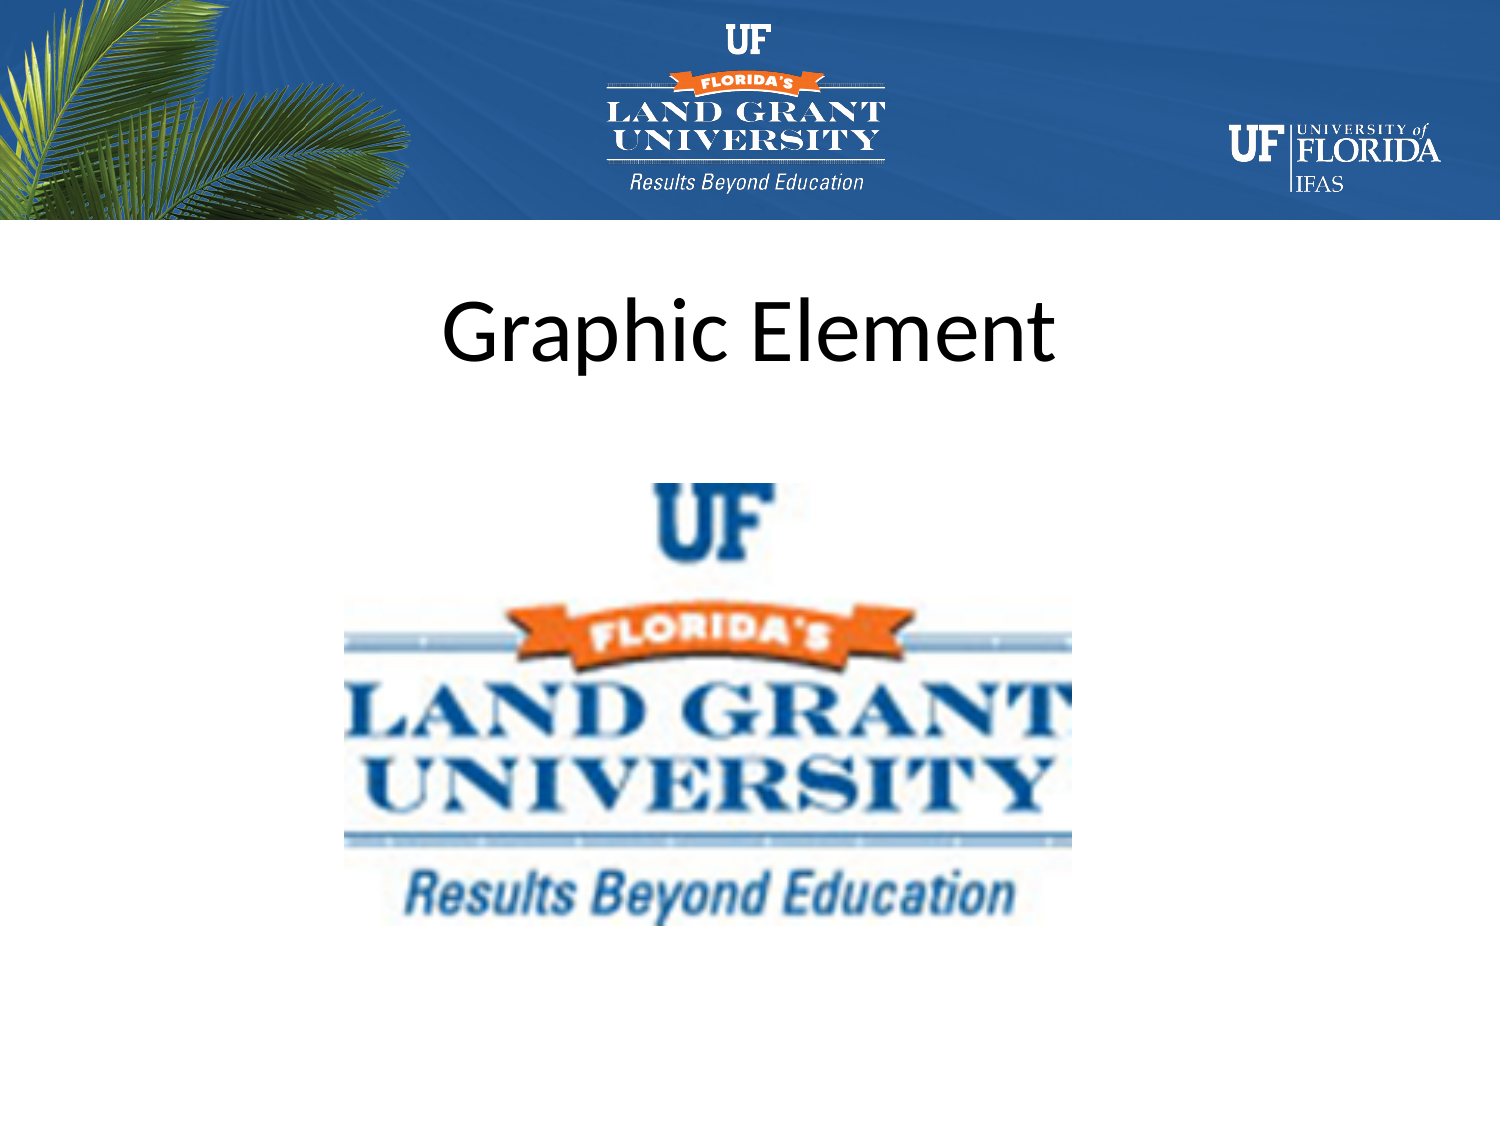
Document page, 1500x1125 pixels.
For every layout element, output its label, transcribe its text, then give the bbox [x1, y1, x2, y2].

picture [0, 0, 1500, 220]
title Graphic Element [75, 262, 1425, 450]
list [343, 483, 1073, 926]
